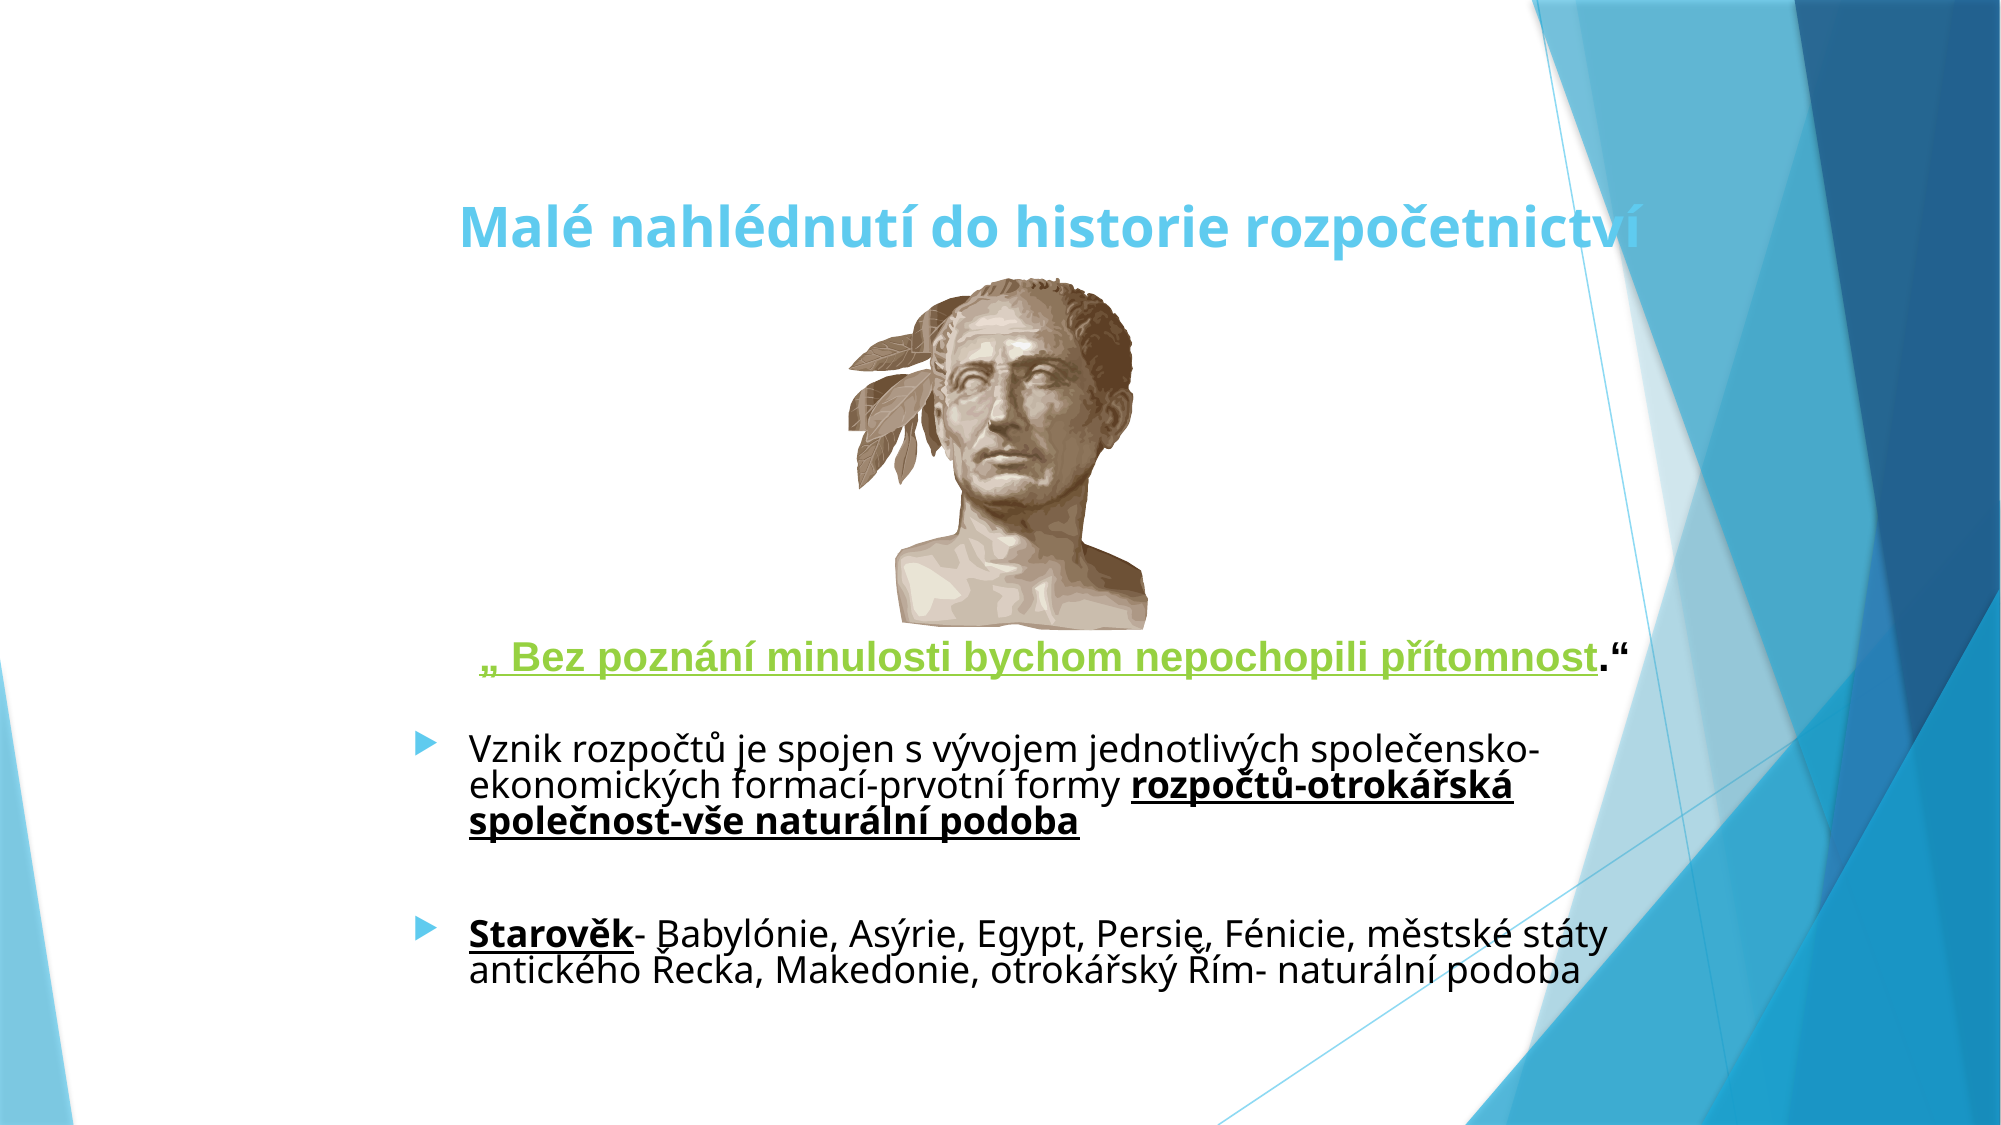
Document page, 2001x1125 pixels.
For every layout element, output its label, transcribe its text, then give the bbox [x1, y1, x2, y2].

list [848, 274, 1152, 634]
list Vznik rozpočtů je spojen s vývojem jednotlivých společensko-ekonomických formací-prvotní formy rozpočtů-otrokářská společnost-vše naturální podoba Starověk- Babylónie, Asýrie, Egypt, Persie, Fénicie, městské státy antického Řecka, Makedonie, otrokářský Řím- naturální podoba [397, 660, 1673, 1006]
text_box „ Bez poznání minulosti bychom nepochopili přítomnost.“ [369, 577, 1646, 688]
title Malé nahlédnutí do historie rozpočetnictví [200, 184, 1900, 268]
